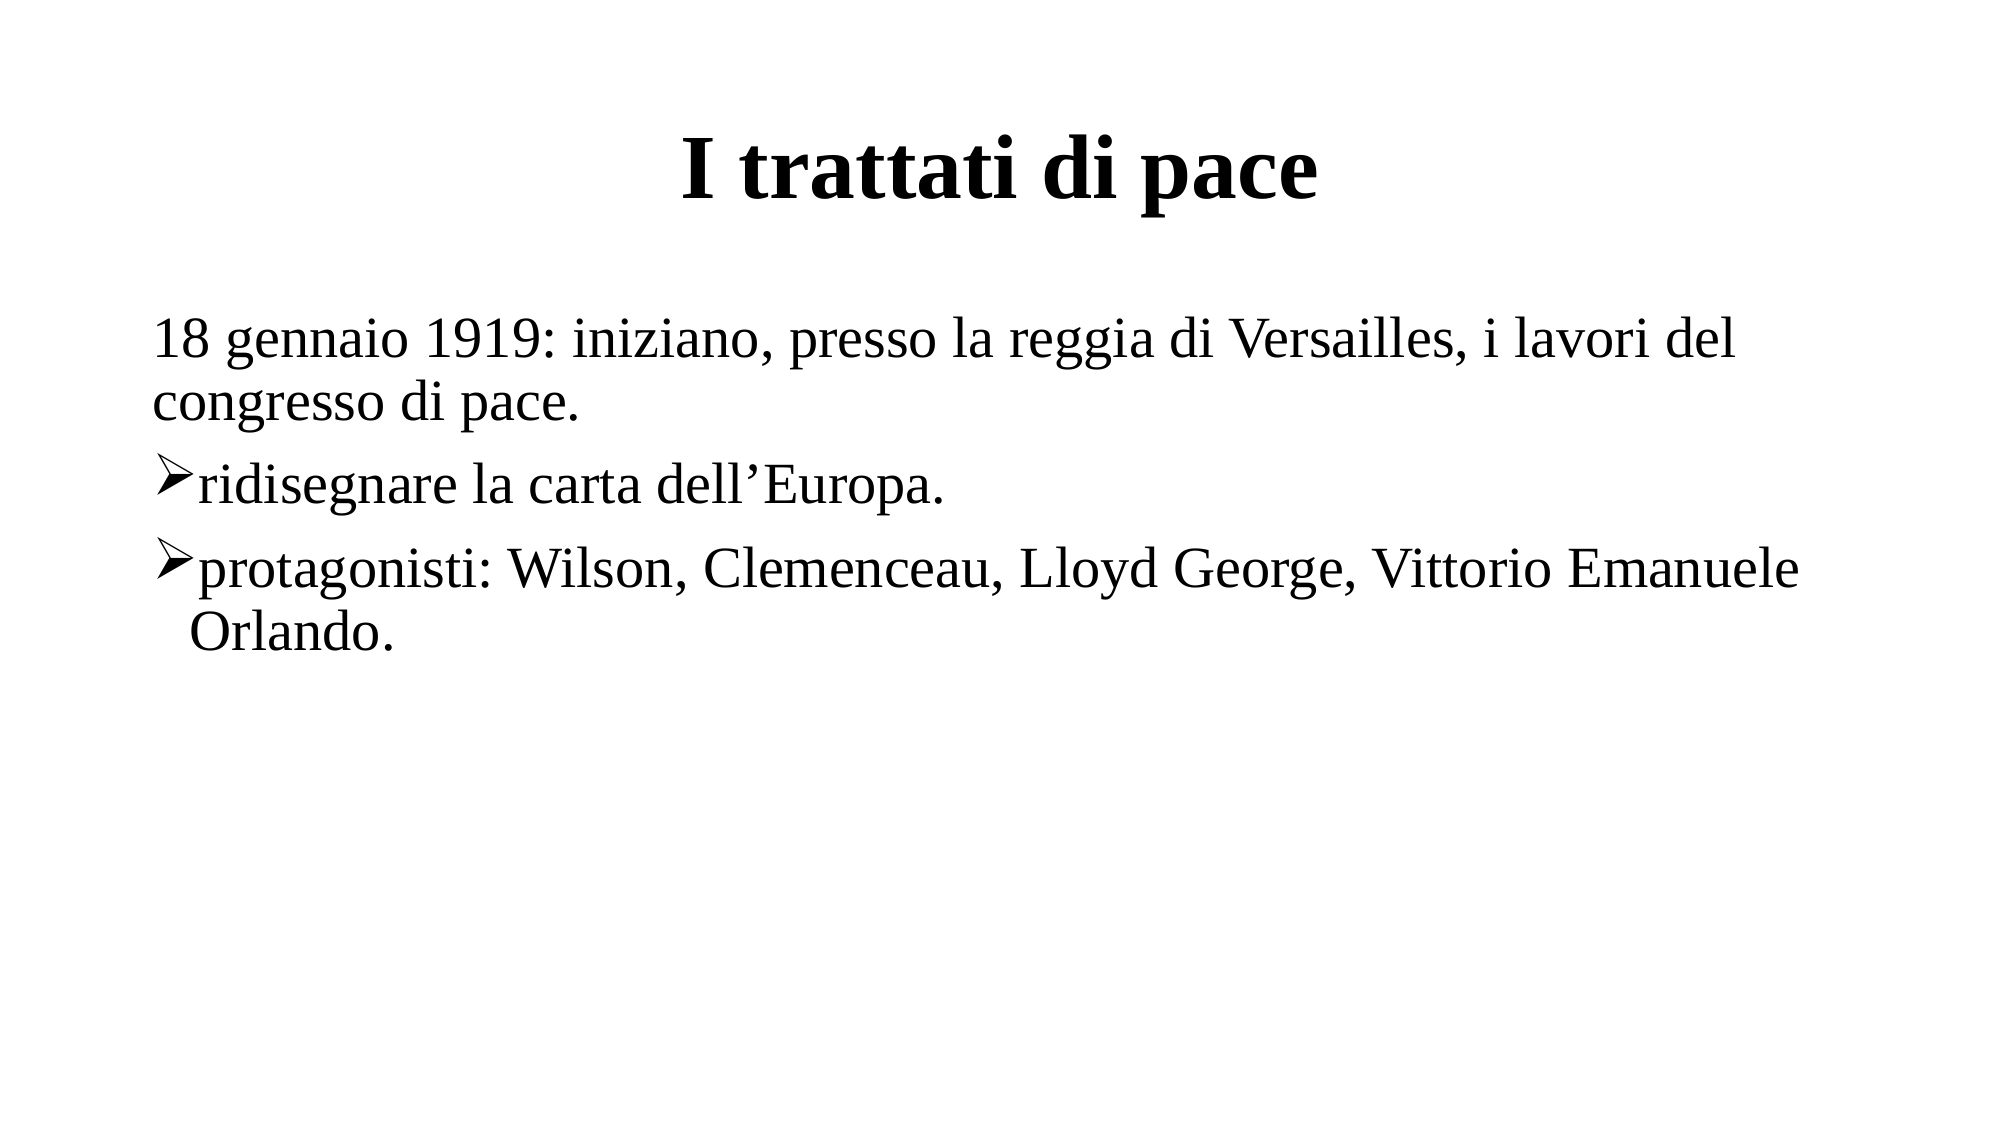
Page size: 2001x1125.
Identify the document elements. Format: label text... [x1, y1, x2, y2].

list 18 gennaio 1919: iniziano, presso la reggia di Versailles, i lavori del congresso di pace. ridisegnare la carta dell’Europa. protagonisti: Wilson, Clemenceau, Lloyd George, Vittorio Emanuele Orlando. [137, 299, 1863, 1014]
title I trattati di pace [137, 59, 1863, 278]
